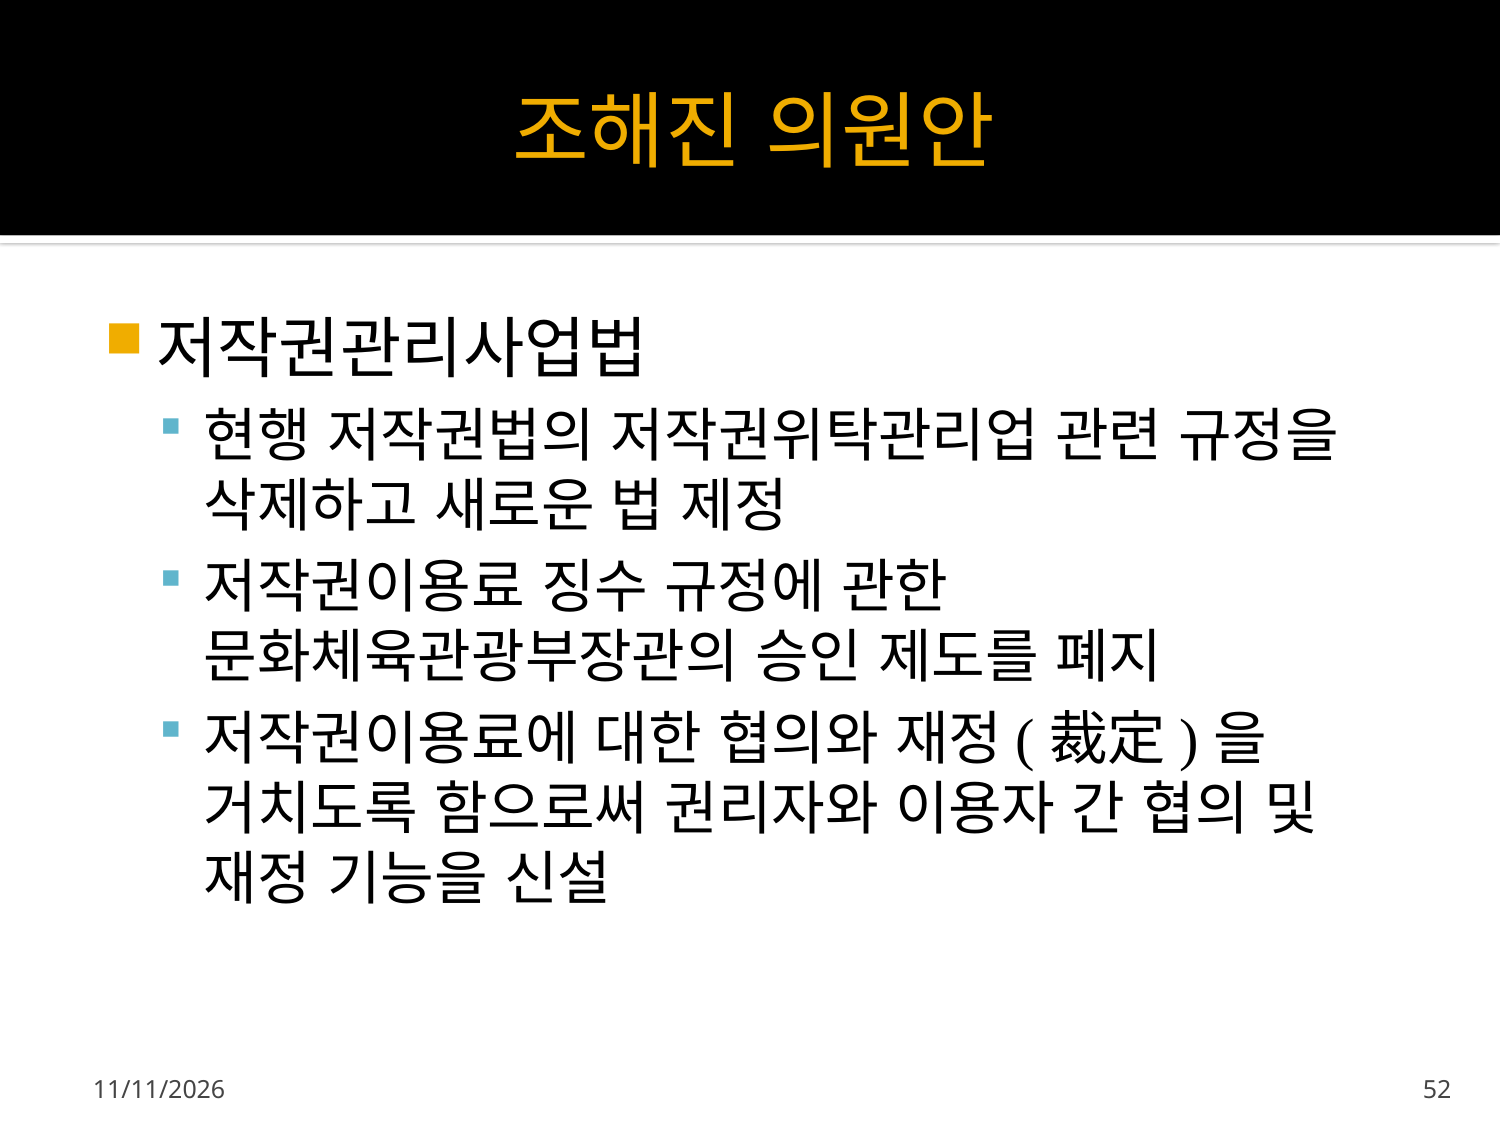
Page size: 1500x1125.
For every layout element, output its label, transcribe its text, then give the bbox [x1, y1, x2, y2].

slide_number 52 [1345, 1062, 1467, 1108]
title 조해진 의원안 [75, 25, 1425, 231]
list 저작권관리사업법 현행 저작권법의 저작권위탁관리업 관련 규정을 삭제하고 새로운 법 제정 저작권이용료 징수 규정에 관한 문화체육관광부장관의 승인 제도를 폐지 저작권이용료에 대한 협의와 재정(裁定)을 거치도록 함으로써 권리자와 이용자 간 협의 및 재정 기능을 신설 [75, 291, 1425, 1050]
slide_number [75, 1062, 425, 1108]
